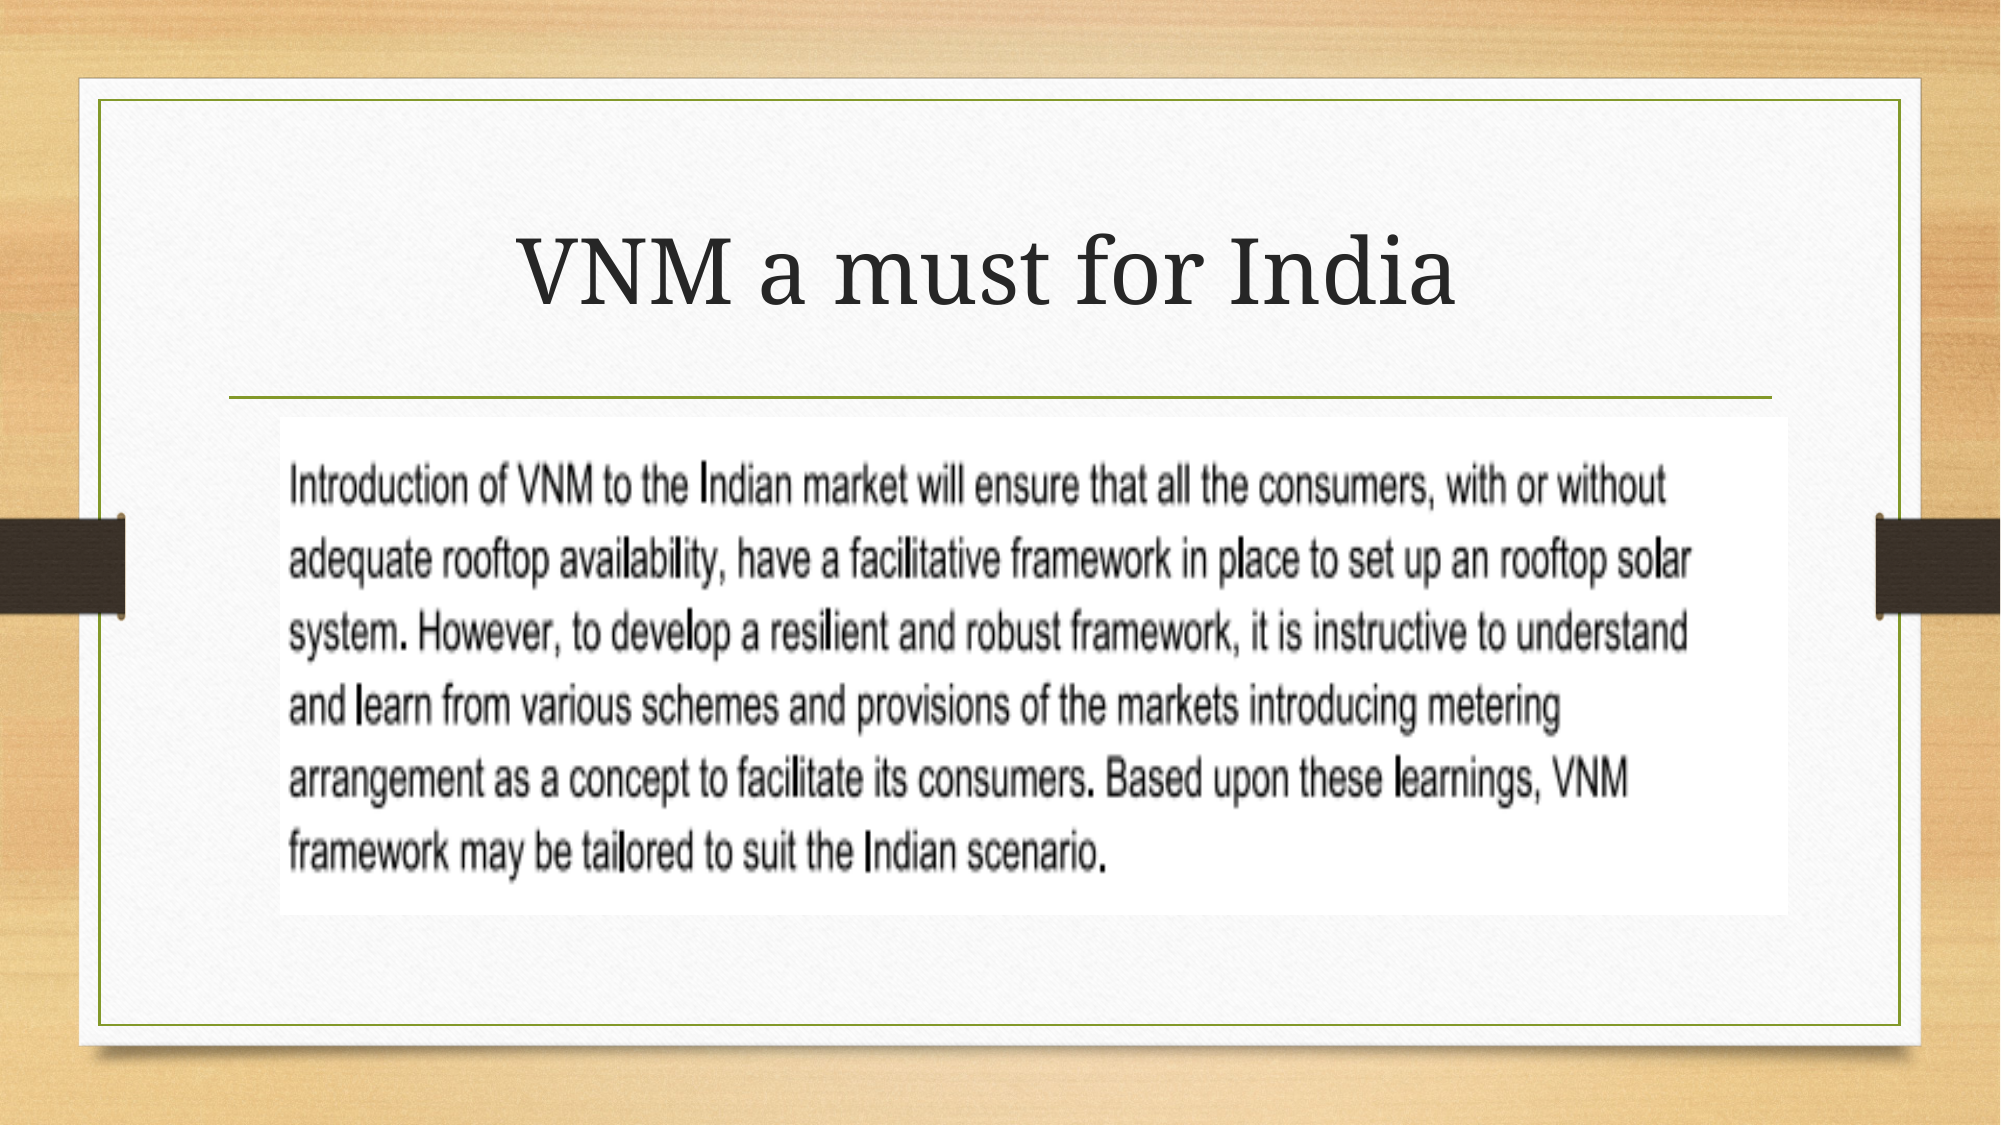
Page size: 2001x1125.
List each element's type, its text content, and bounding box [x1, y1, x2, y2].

title VNM a must for India [212, 161, 1788, 375]
picture [0, 0, 2001, 1125]
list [280, 417, 1788, 916]
